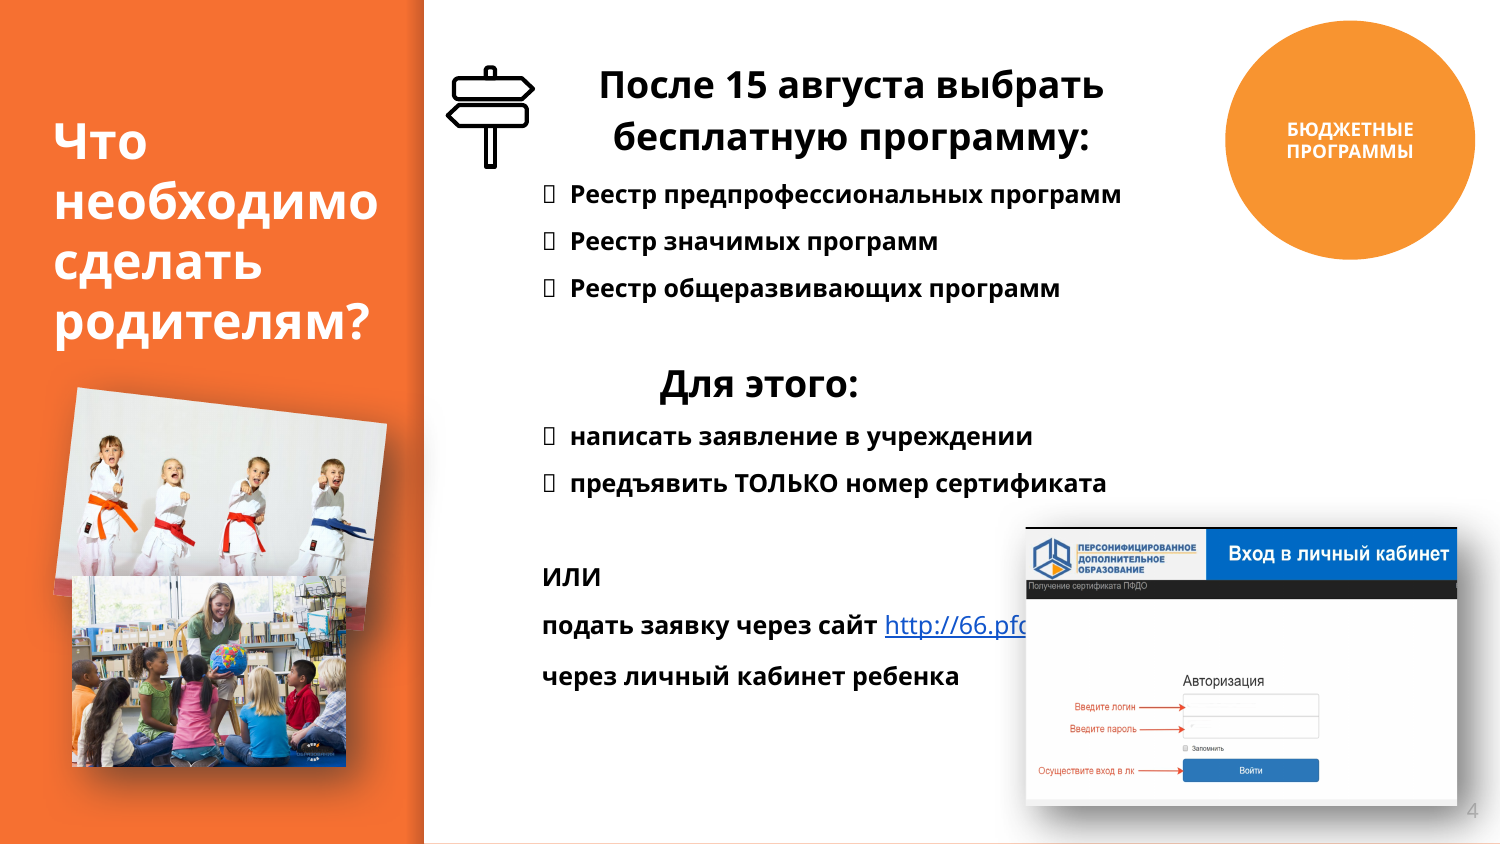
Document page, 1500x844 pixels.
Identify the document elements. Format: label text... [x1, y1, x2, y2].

text_box 📌 написать заявление в учреждении 📌 предъявить ТОЛЬКО номер сертификата ИЛИ подать заявку через сайт http://66.pfdo.ru, через личный кабинет ребенка [526, 353, 1364, 559]
picture [1025, 527, 1458, 806]
list После 15 августа выбрать бесплатную программу: [558, 39, 1145, 111]
text_box БЮДЖЕТНЫЕ ПРОГРАММЫ [1225, 20, 1476, 260]
picture [54, 388, 387, 767]
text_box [447, 67, 534, 167]
title Что необходимо сделать родителям? [38, 94, 416, 391]
text_box 📌 Реестр предпрофессиональных программ 📌 Реестр значимых программ 📌 Реестр общеразвивающих программ [526, 111, 1364, 316]
text_box Для этого: [457, 337, 1043, 469]
slide_number 4 [1483, 834, 1494, 844]
